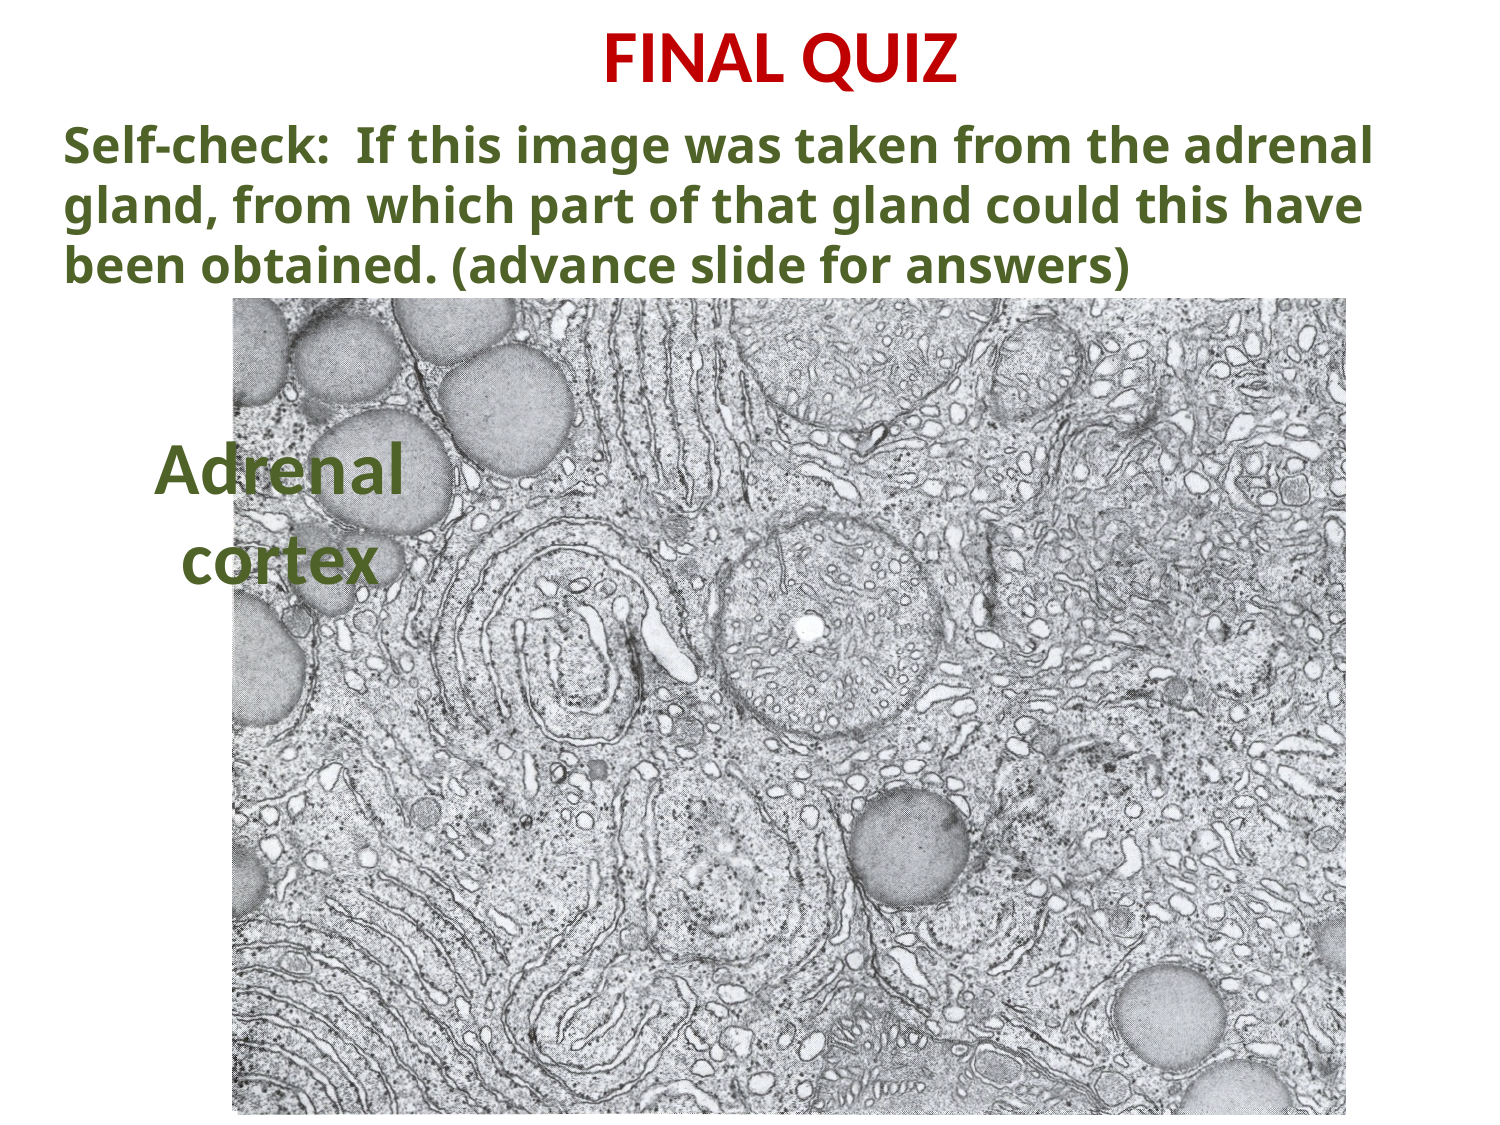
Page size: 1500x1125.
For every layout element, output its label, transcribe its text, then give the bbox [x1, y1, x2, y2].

text_box Adrenal cortex [99, 412, 227, 608]
text_box Final quiz [249, 0, 1313, 105]
text_box Self-check: If this image was taken from the adrenal gland, from which part of that gland could this have been obtained. (advance slide for answers) [49, 105, 1475, 301]
picture [232, 297, 1346, 1116]
